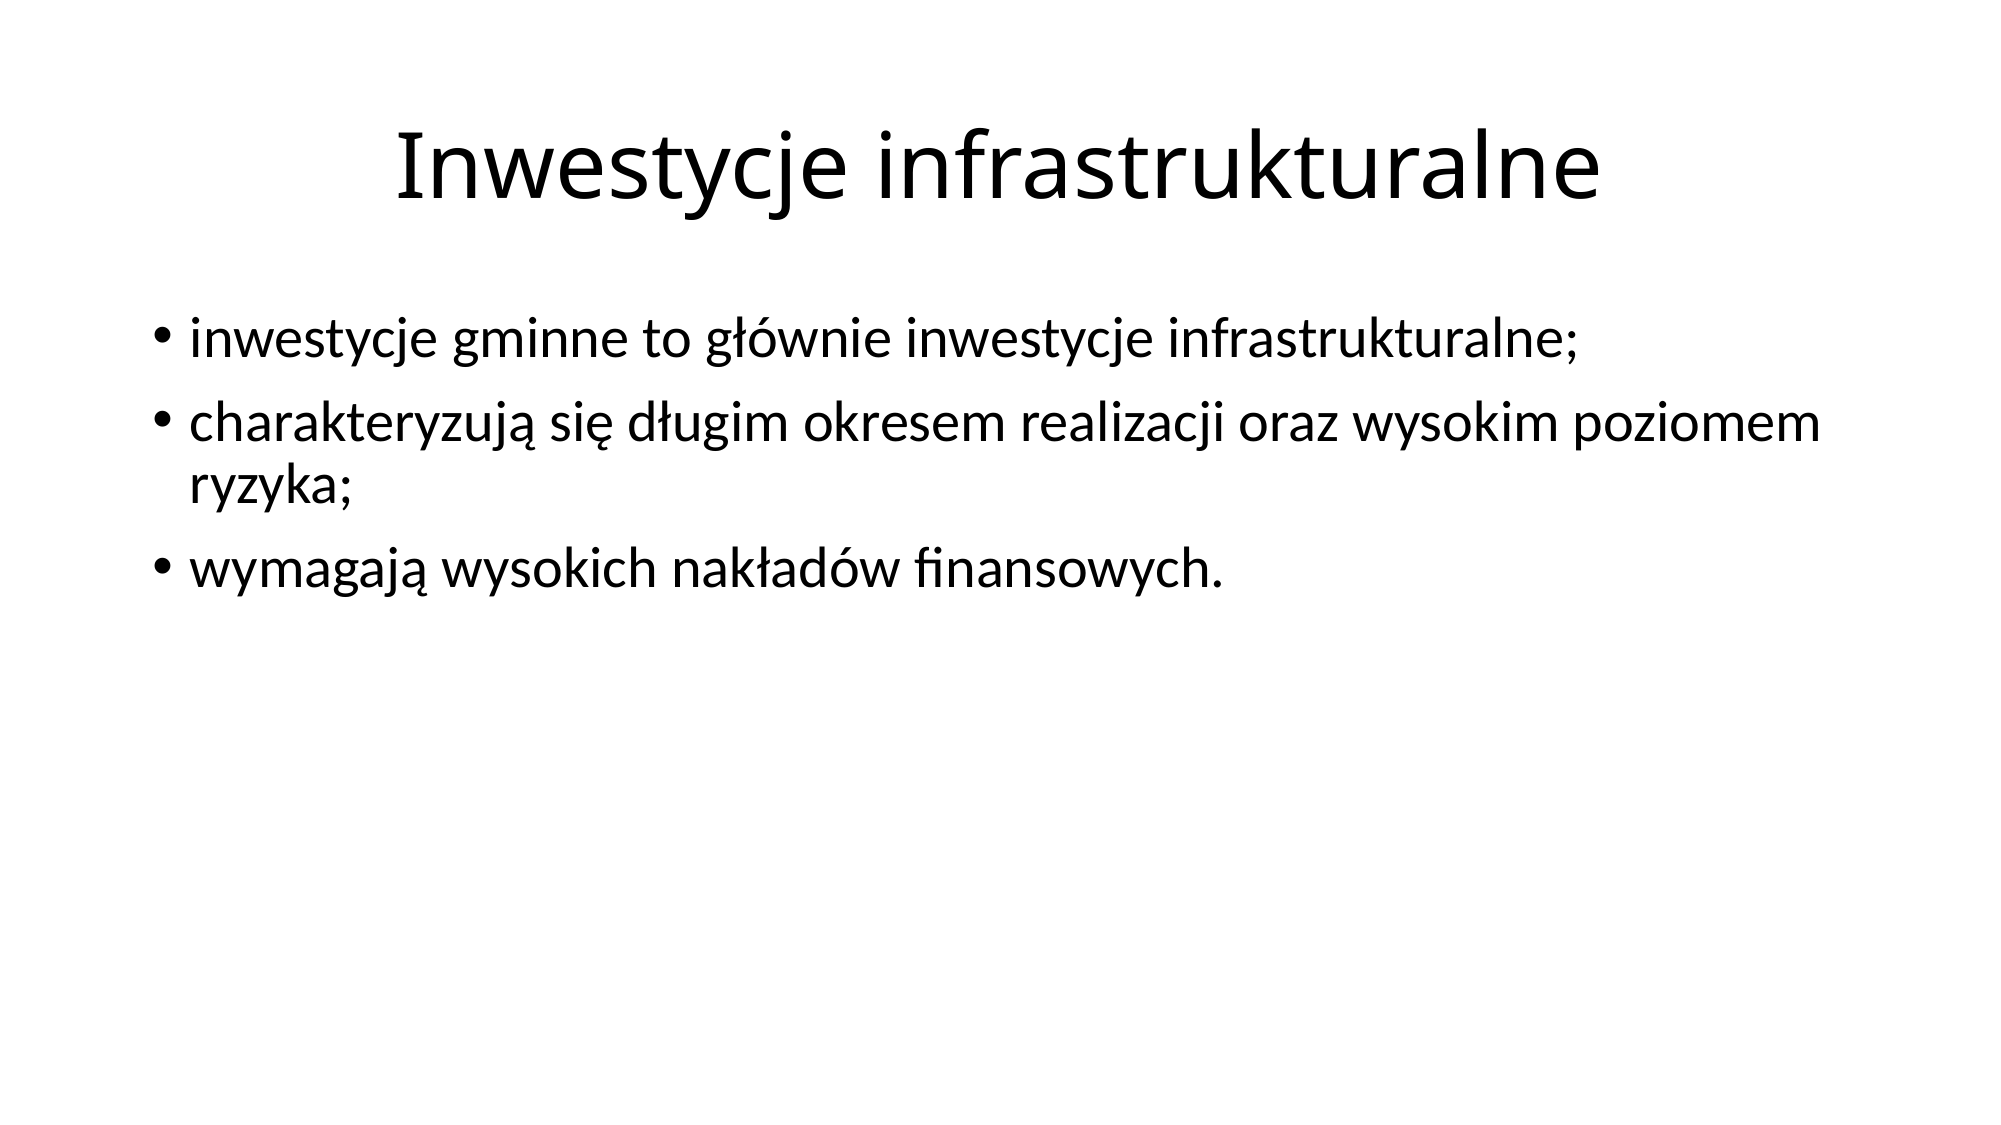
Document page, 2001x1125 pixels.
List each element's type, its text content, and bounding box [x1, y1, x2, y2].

title Inwestycje infrastrukturalne [137, 59, 1863, 278]
list inwestycje gminne to głównie inwestycje infrastrukturalne; charakteryzują się długim okresem realizacji oraz wysokim poziomem ryzyka; wymagają wysokich nakładów finansowych. [137, 299, 1863, 1014]
